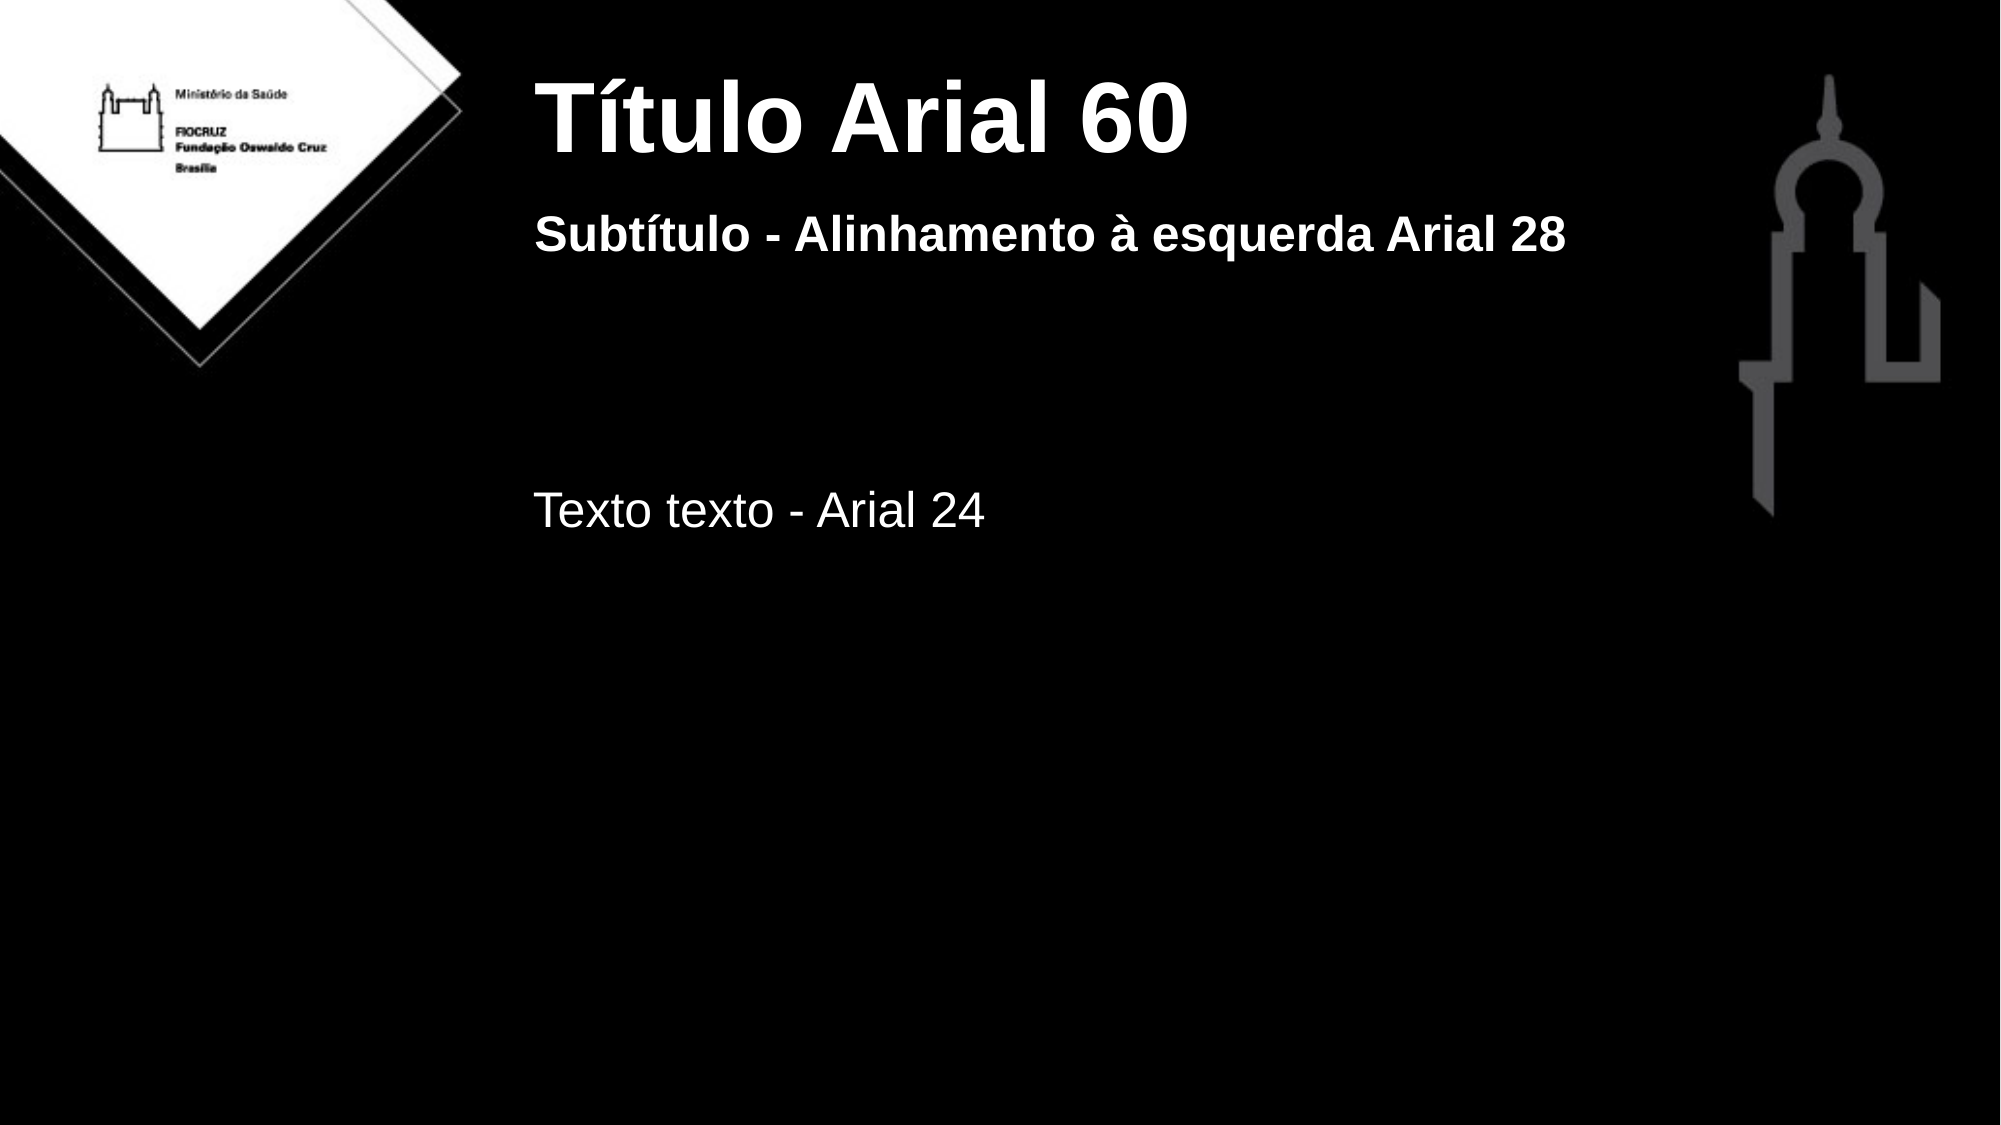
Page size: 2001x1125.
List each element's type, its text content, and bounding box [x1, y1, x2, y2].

picture [0, 0, 2001, 1125]
text_box Texto texto - Arial 24 [517, 476, 1042, 574]
subtitle Subtítulo - Alinhamento à esquerda Arial 28 [519, 200, 1706, 410]
text_box Título Arial 60 [519, 16, 1457, 182]
